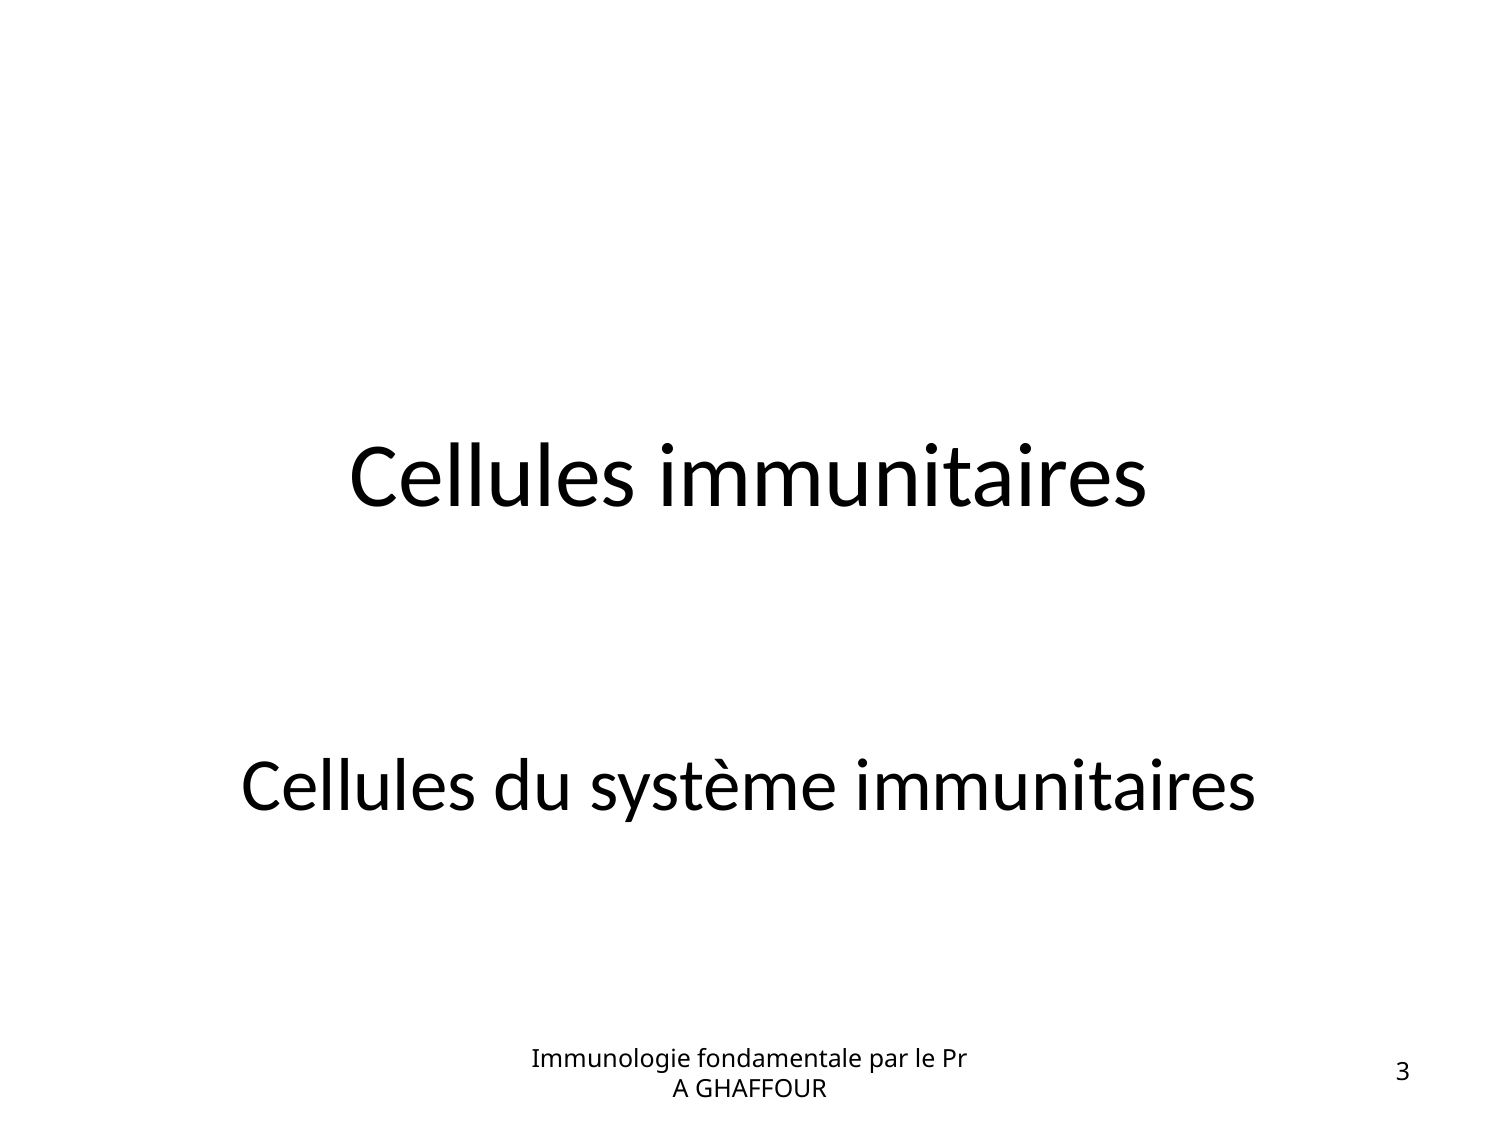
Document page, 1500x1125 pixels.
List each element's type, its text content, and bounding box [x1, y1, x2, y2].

slide_number 3 [1074, 1042, 1425, 1103]
footer Immunologie fondamentale par le Pr A GHAFFOUR [512, 1042, 988, 1103]
title Cellules immunitaires [112, 349, 1388, 591]
subtitle Cellules du système immunitaires [225, 637, 1275, 925]
